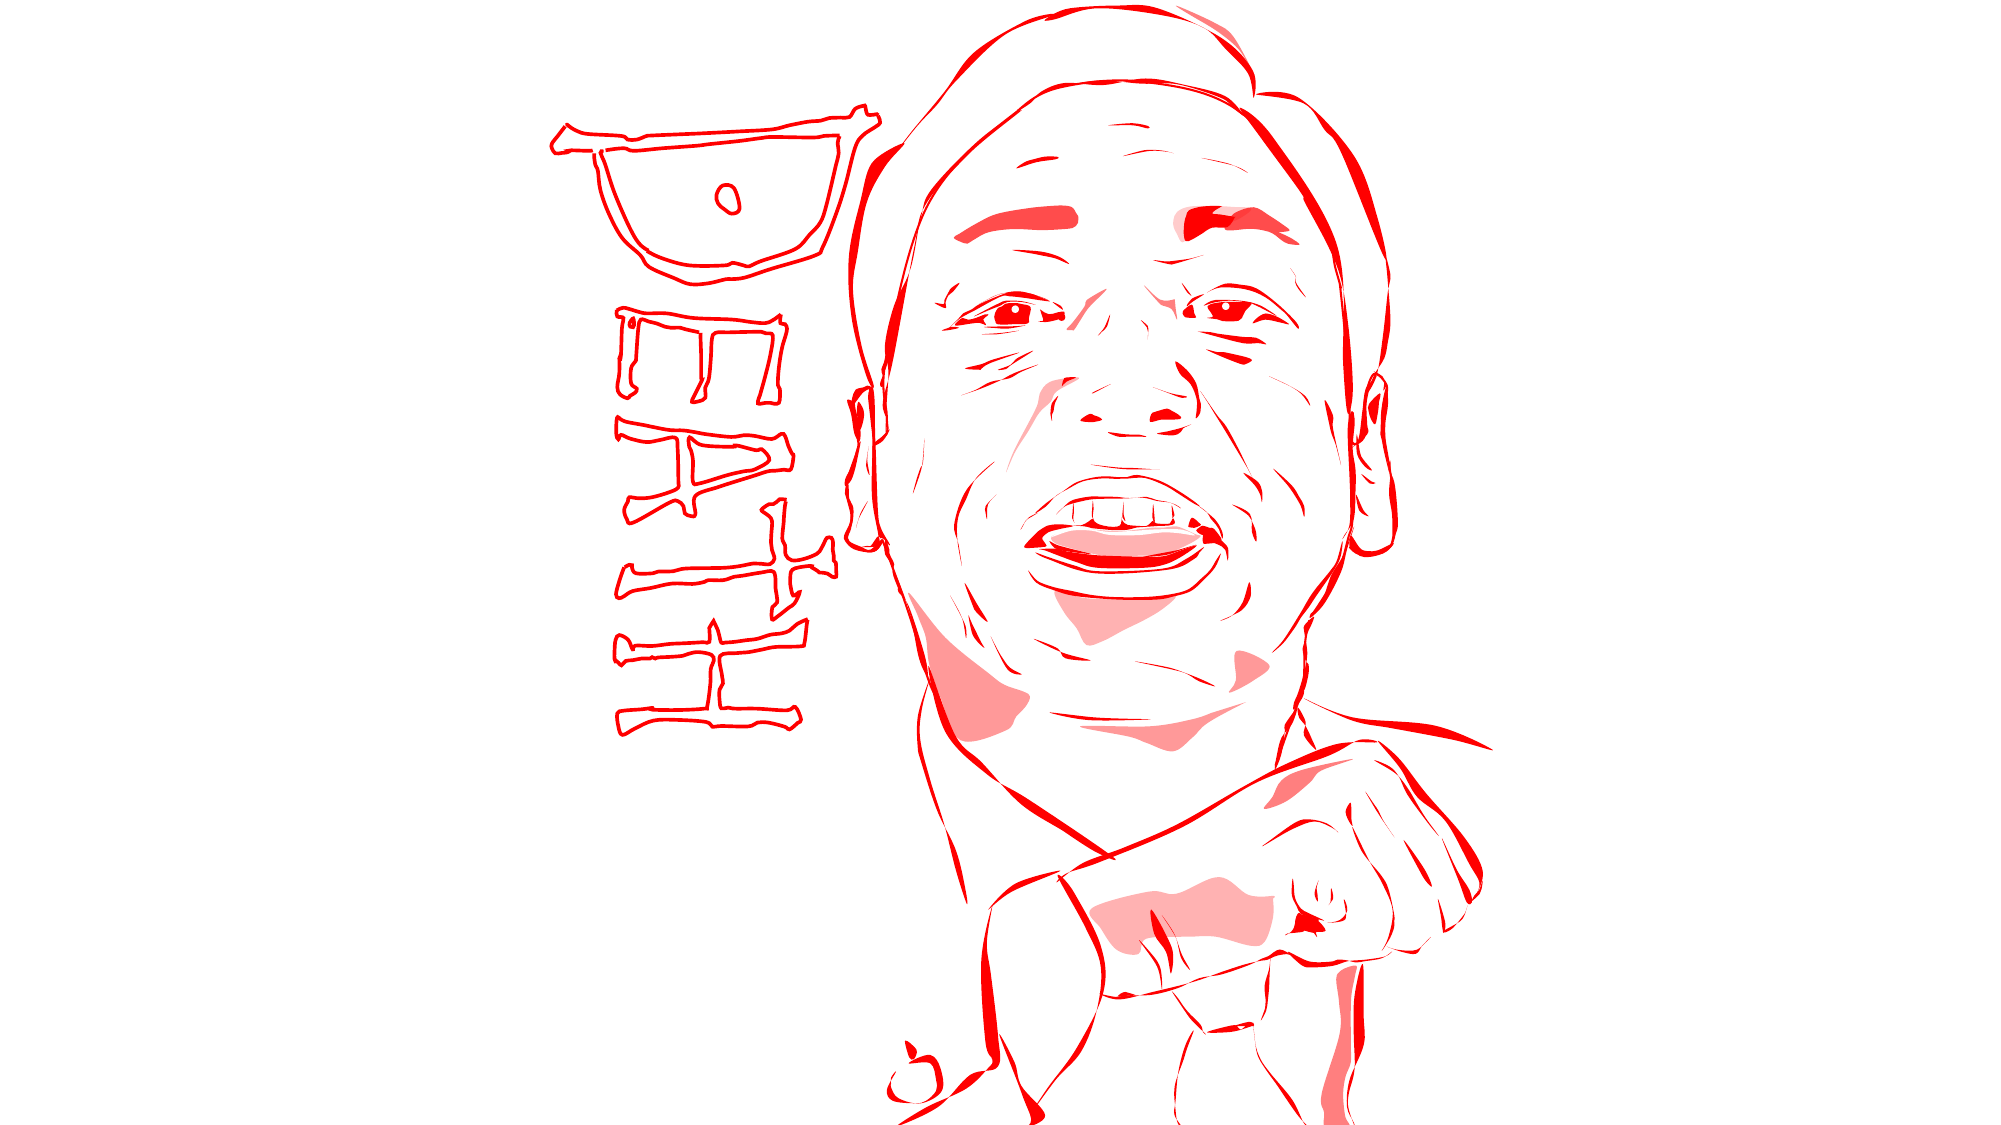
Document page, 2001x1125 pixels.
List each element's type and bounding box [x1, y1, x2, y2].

picture [415, 0, 1482, 1125]
text_box [413, 192, 1069, 623]
text_box [1482, 742, 1495, 752]
